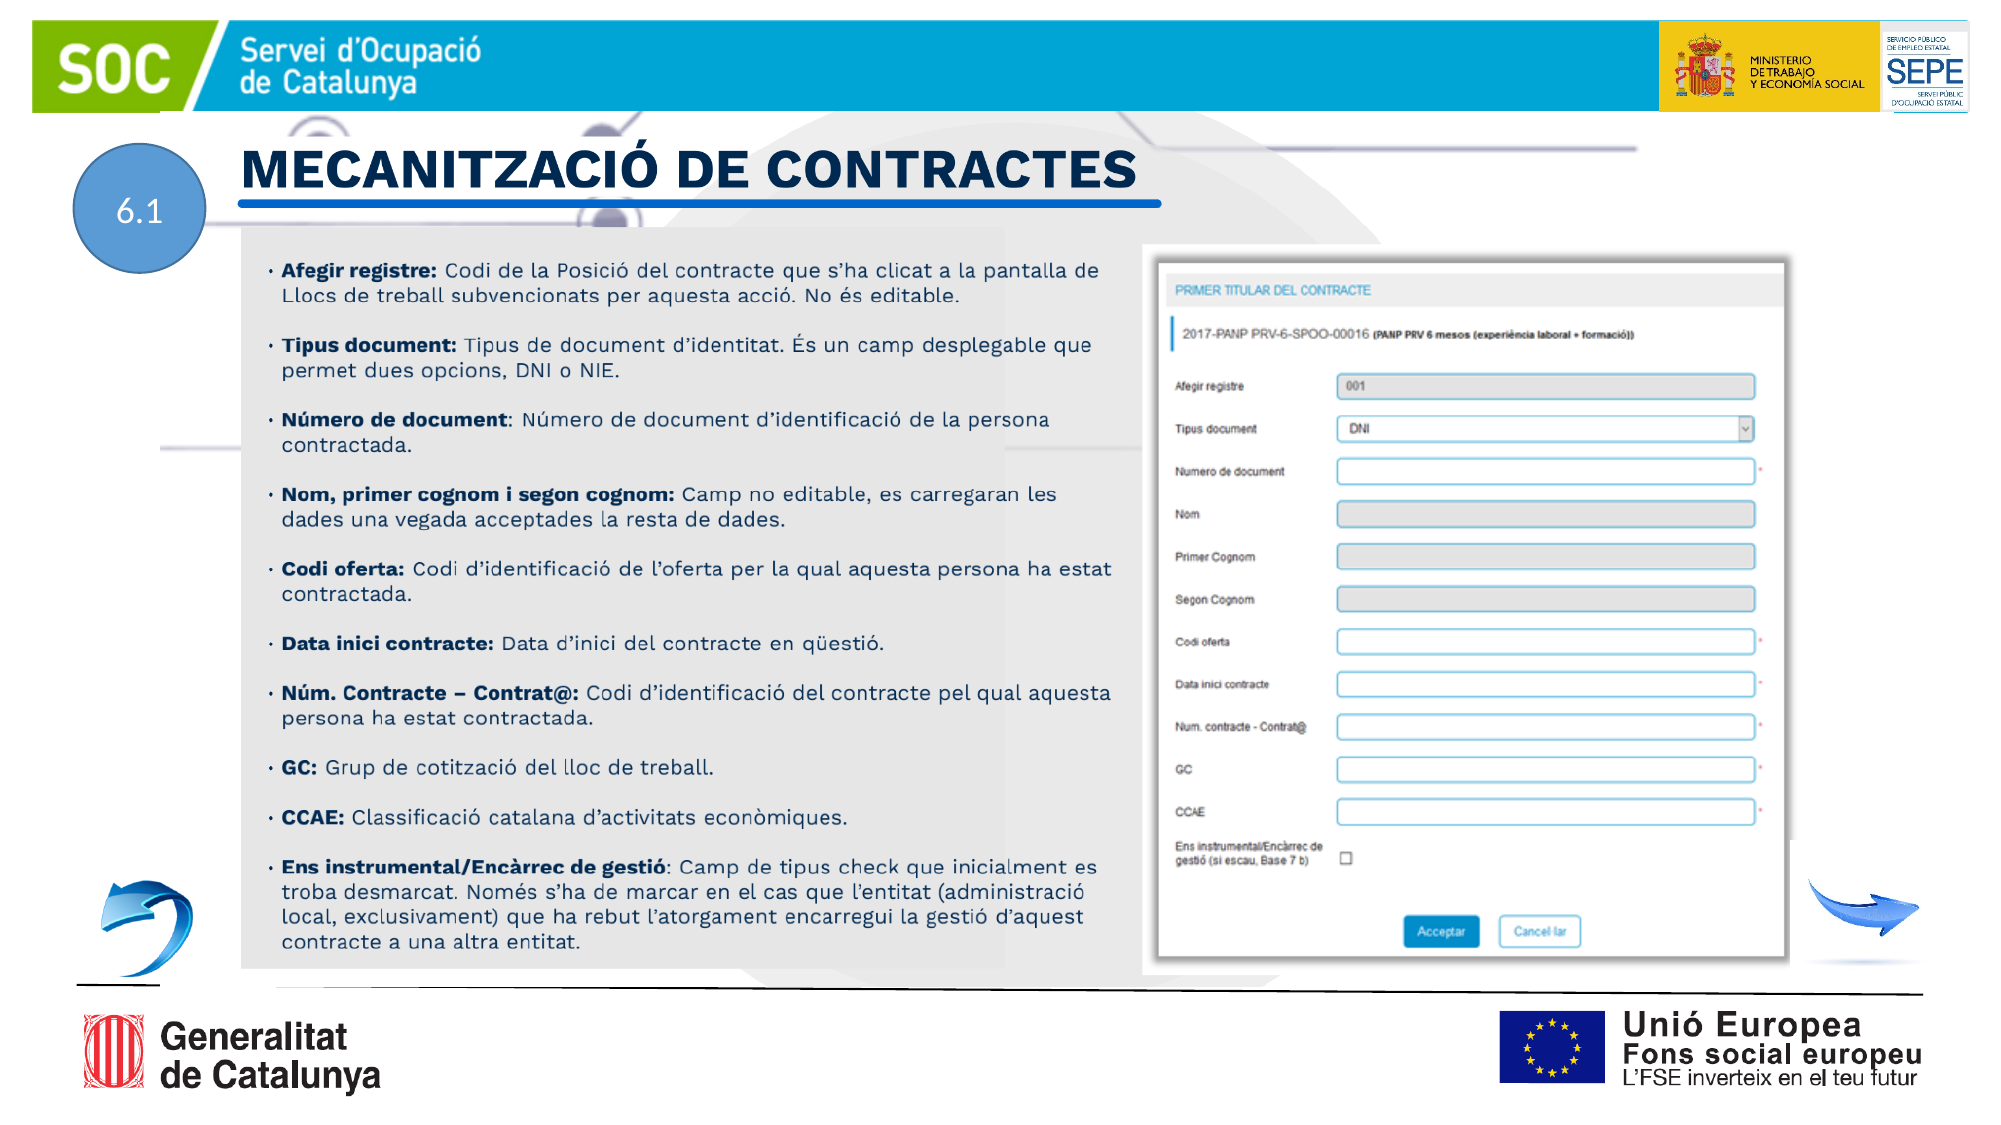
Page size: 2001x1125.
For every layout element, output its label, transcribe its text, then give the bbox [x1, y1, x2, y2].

picture [76, 1001, 396, 1105]
picture [1497, 1003, 1924, 1103]
text_box 6.1 [72, 142, 160, 274]
picture [32, 20, 1970, 989]
